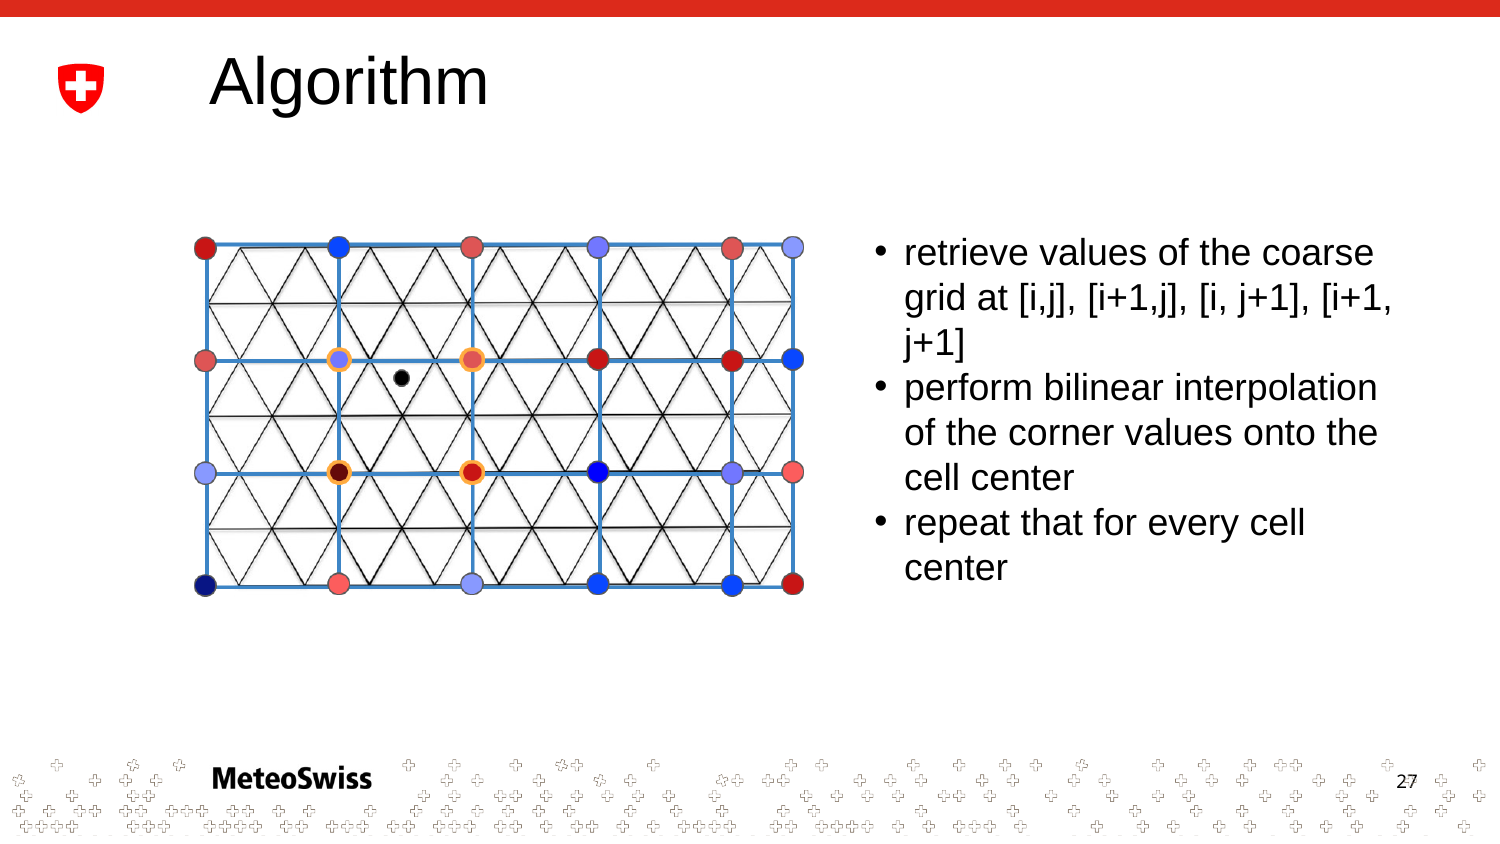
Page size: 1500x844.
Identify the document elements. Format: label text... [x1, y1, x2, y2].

text_box retrieve values of the coarse grid at [i,j], [i+1,j], [i, j+1], [i+1, j+1] perform bilinear interpolation of the corner values onto the cell center repeat that for every cell center [859, 220, 1428, 596]
picture [205, 759, 377, 789]
title Algorithm [194, 30, 1428, 147]
picture [165, 232, 830, 618]
picture [12, 757, 1493, 836]
